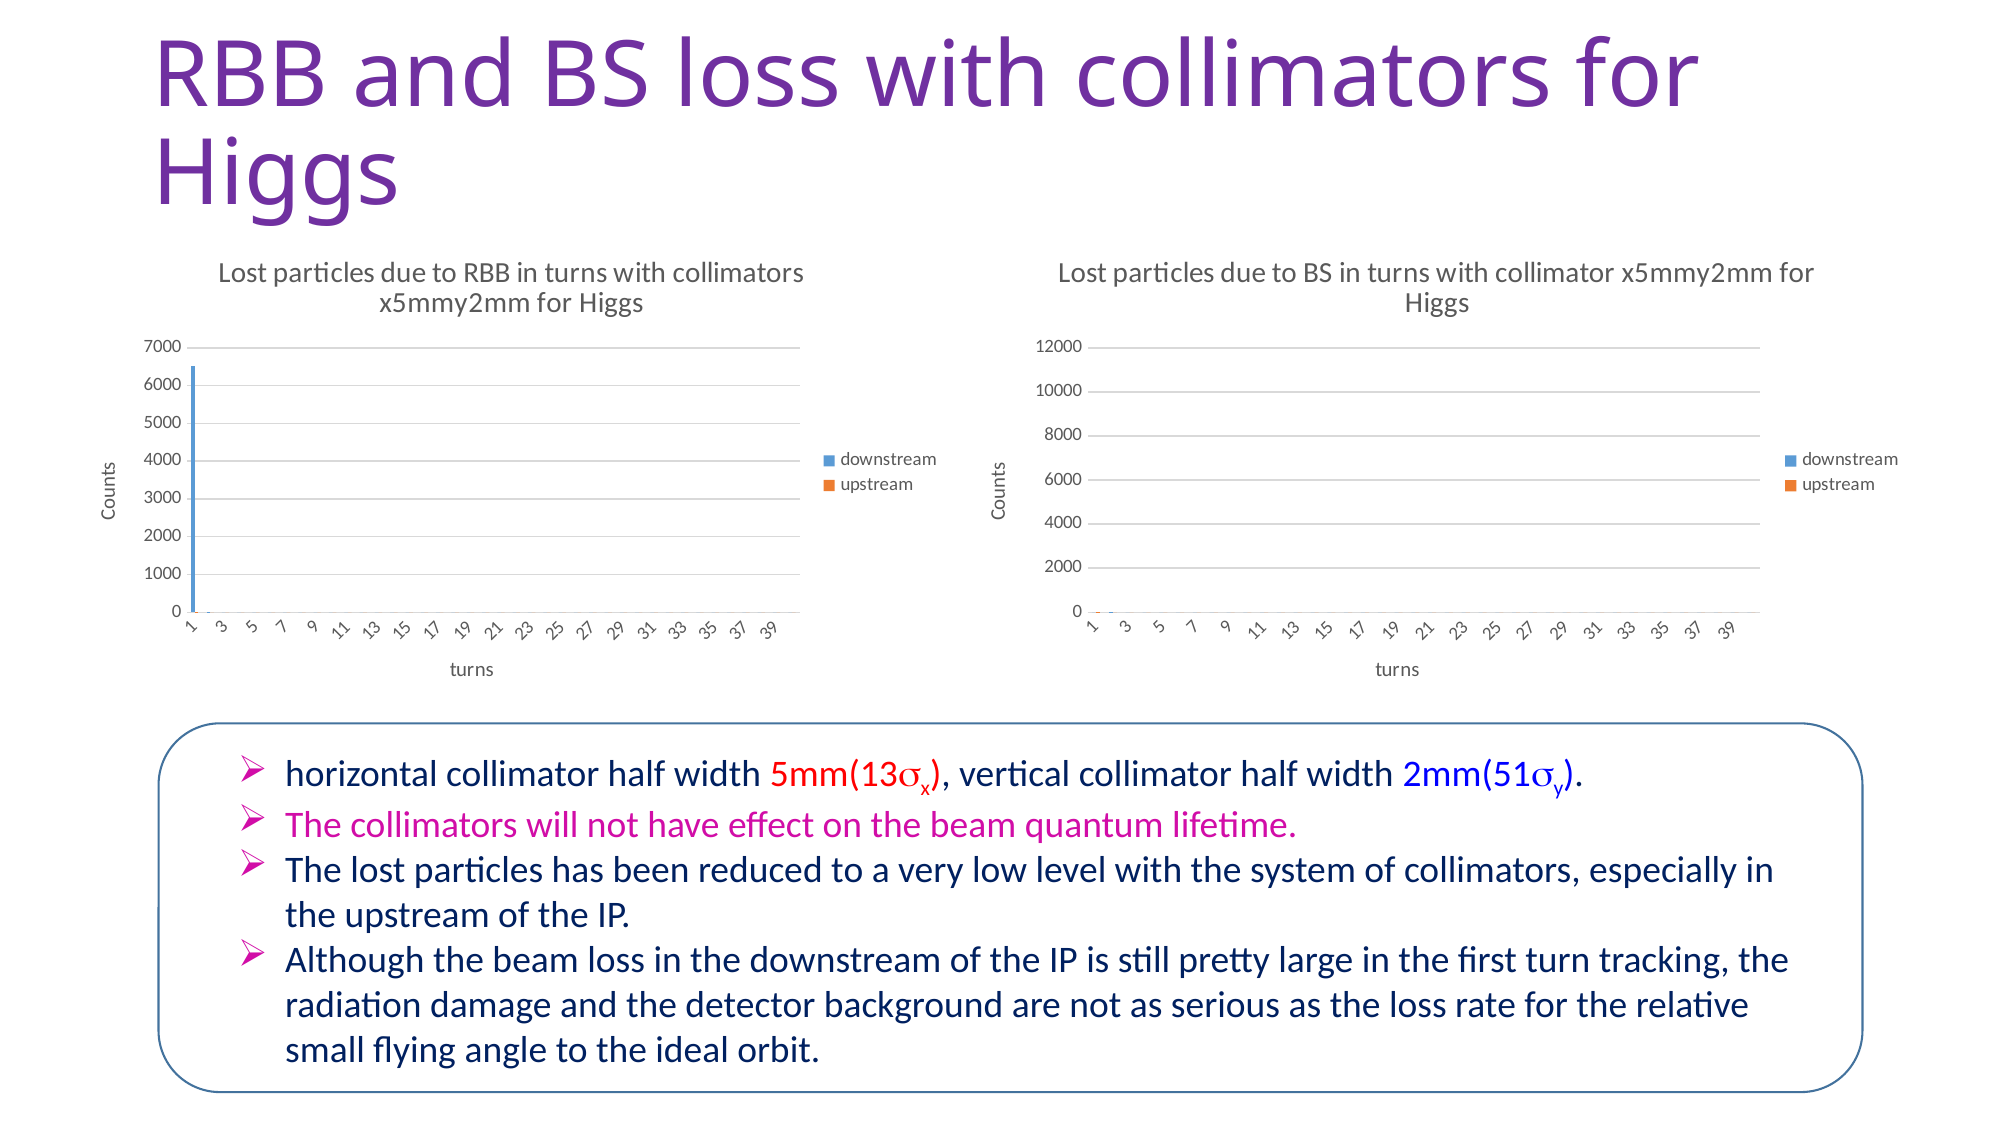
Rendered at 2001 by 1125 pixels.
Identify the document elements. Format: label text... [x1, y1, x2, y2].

chart [66, 234, 1918, 713]
title RBB and BS loss with collimators for Higgs [137, 17, 1863, 234]
text_box [157, 722, 1864, 1094]
